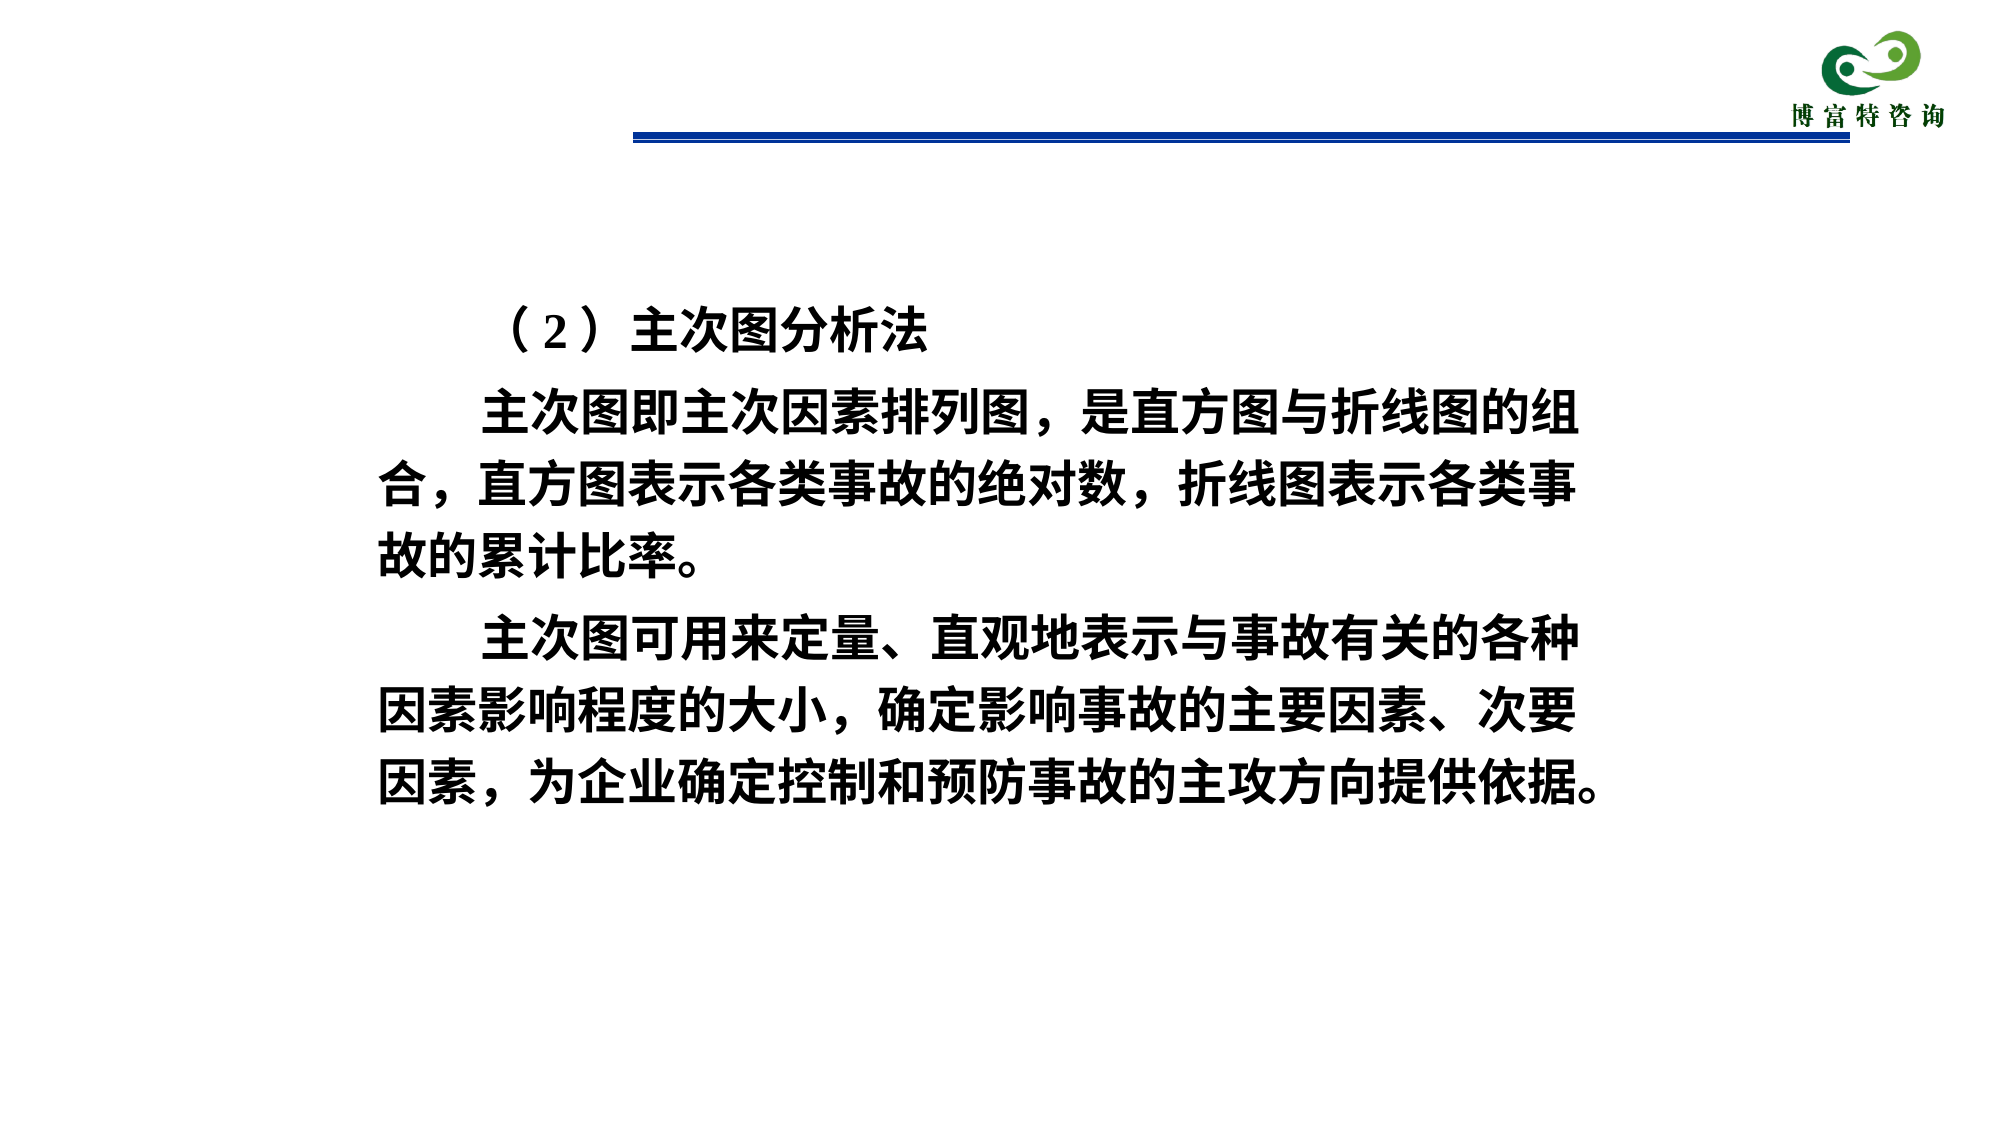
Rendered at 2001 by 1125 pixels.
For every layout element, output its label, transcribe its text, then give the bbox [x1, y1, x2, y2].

picture [1772, 30, 1969, 131]
list （2）主次图分析法 主次图即主次因素排列图，是直方图与折线图的组合，直方图表示各类事故的绝对数，折线图表示各类事故的累计比率。 主次图可用来定量、直观地表示与事故有关的各种因素影响程度的大小，确定影响事故的主要因素、次要因素，为企业确定控制和预防事故的主攻方向提供依据。 [361, 278, 1638, 916]
